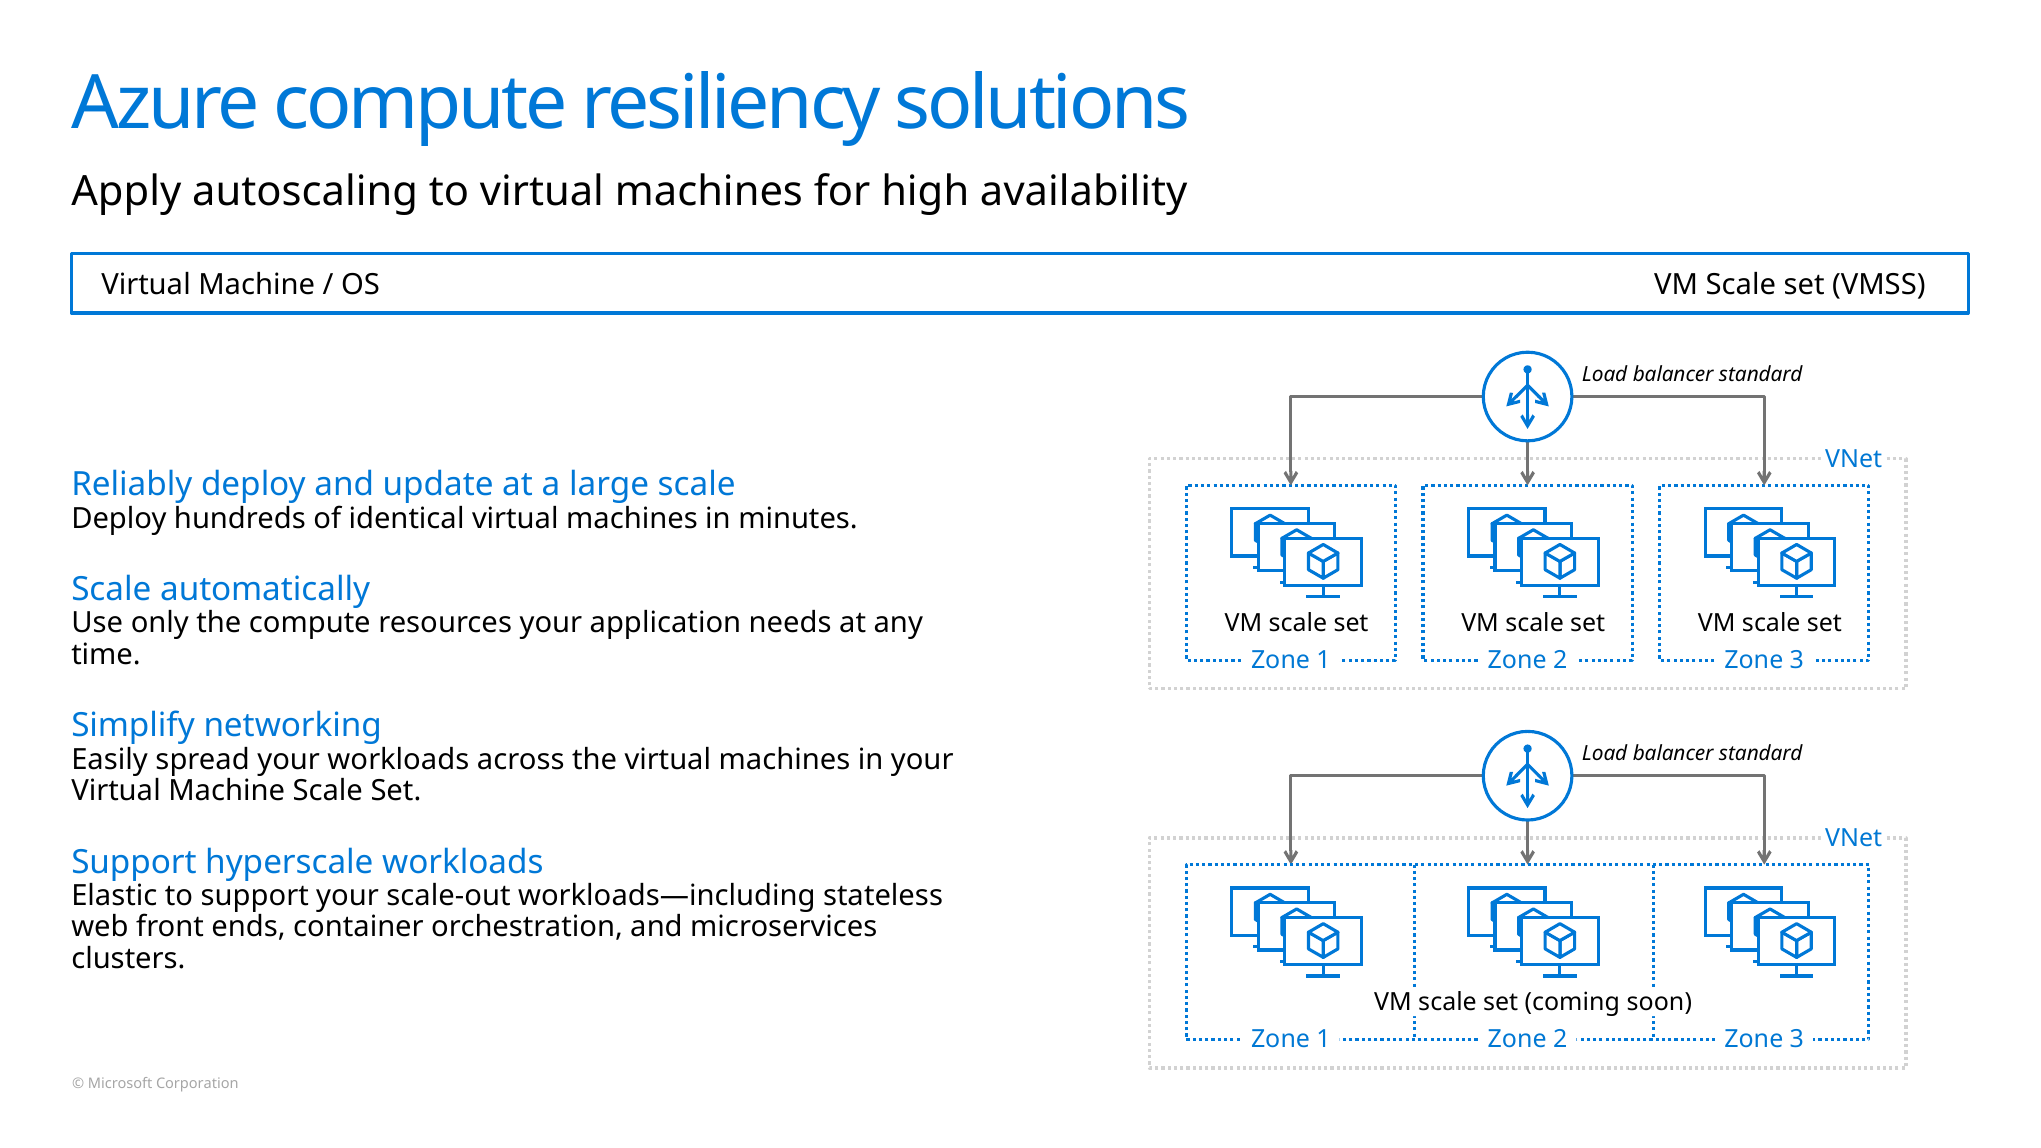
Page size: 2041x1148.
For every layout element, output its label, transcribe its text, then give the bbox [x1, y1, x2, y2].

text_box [71, 253, 1969, 314]
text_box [1148, 731, 1907, 1069]
title Azure compute resiliency solutions [71, 37, 1969, 164]
text_box Reliably deploy and update at a large scale Deploy hundreds of identical virtual machines in minutes. Scale automatically Use only the compute resources your application needs at any time. Simplify networking Easily spread your workloads across the virtual machines in your Virtual Machine Scale Set. Support hyperscale workloads Elastic to support your scale-out workloads—including stateless web front ends, container orchestration, and microservices clusters. [71, 459, 975, 982]
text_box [1148, 351, 1907, 690]
list Apply autoscaling to virtual machines for high availability [71, 164, 1969, 215]
